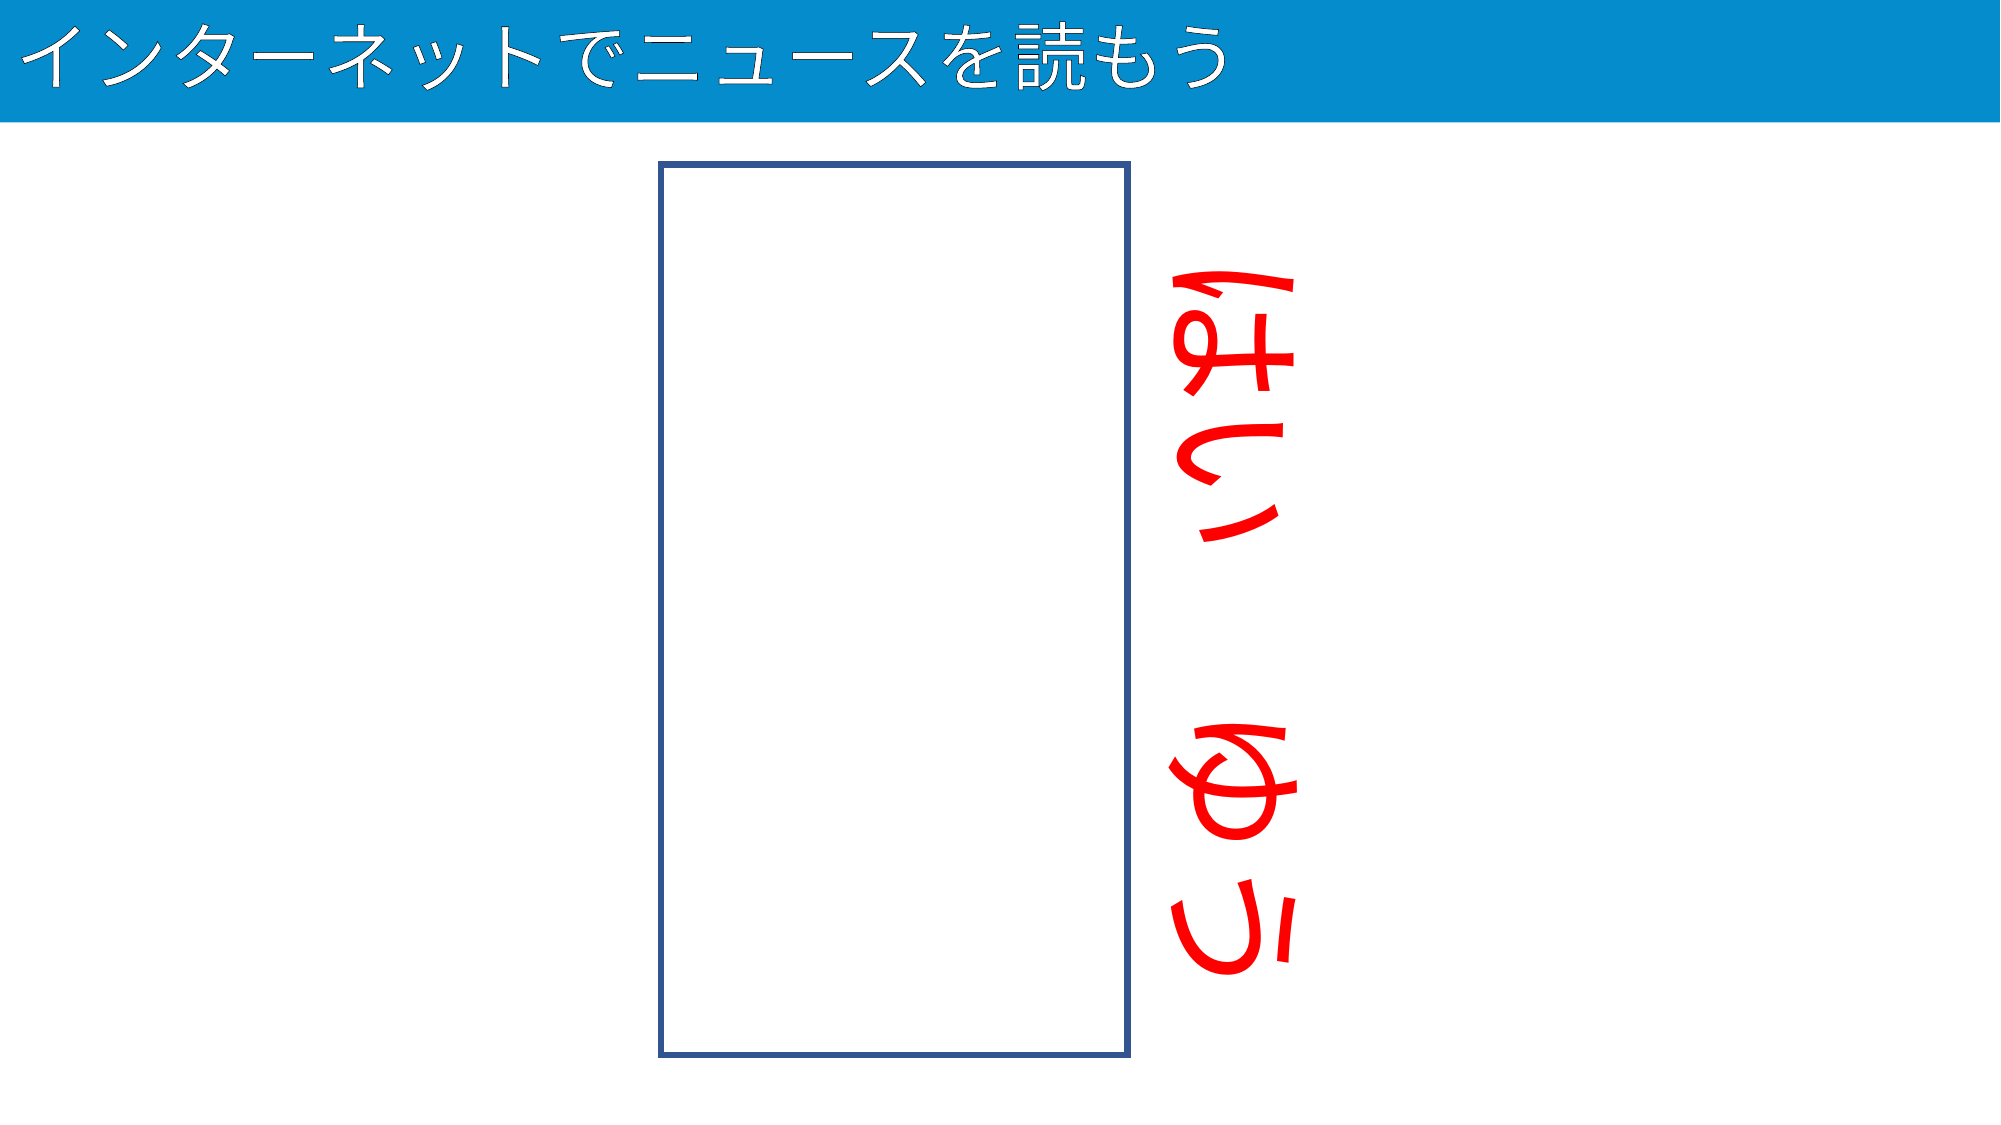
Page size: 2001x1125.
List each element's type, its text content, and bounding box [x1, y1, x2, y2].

text_box はい ゆう [1129, 239, 1337, 1012]
title インターネットでニュースを読もう [0, 0, 1712, 123]
text_box [660, 163, 1129, 1056]
text_box 俳優 [616, 195, 1152, 1125]
slide_number 89 [1712, 0, 2000, 123]
